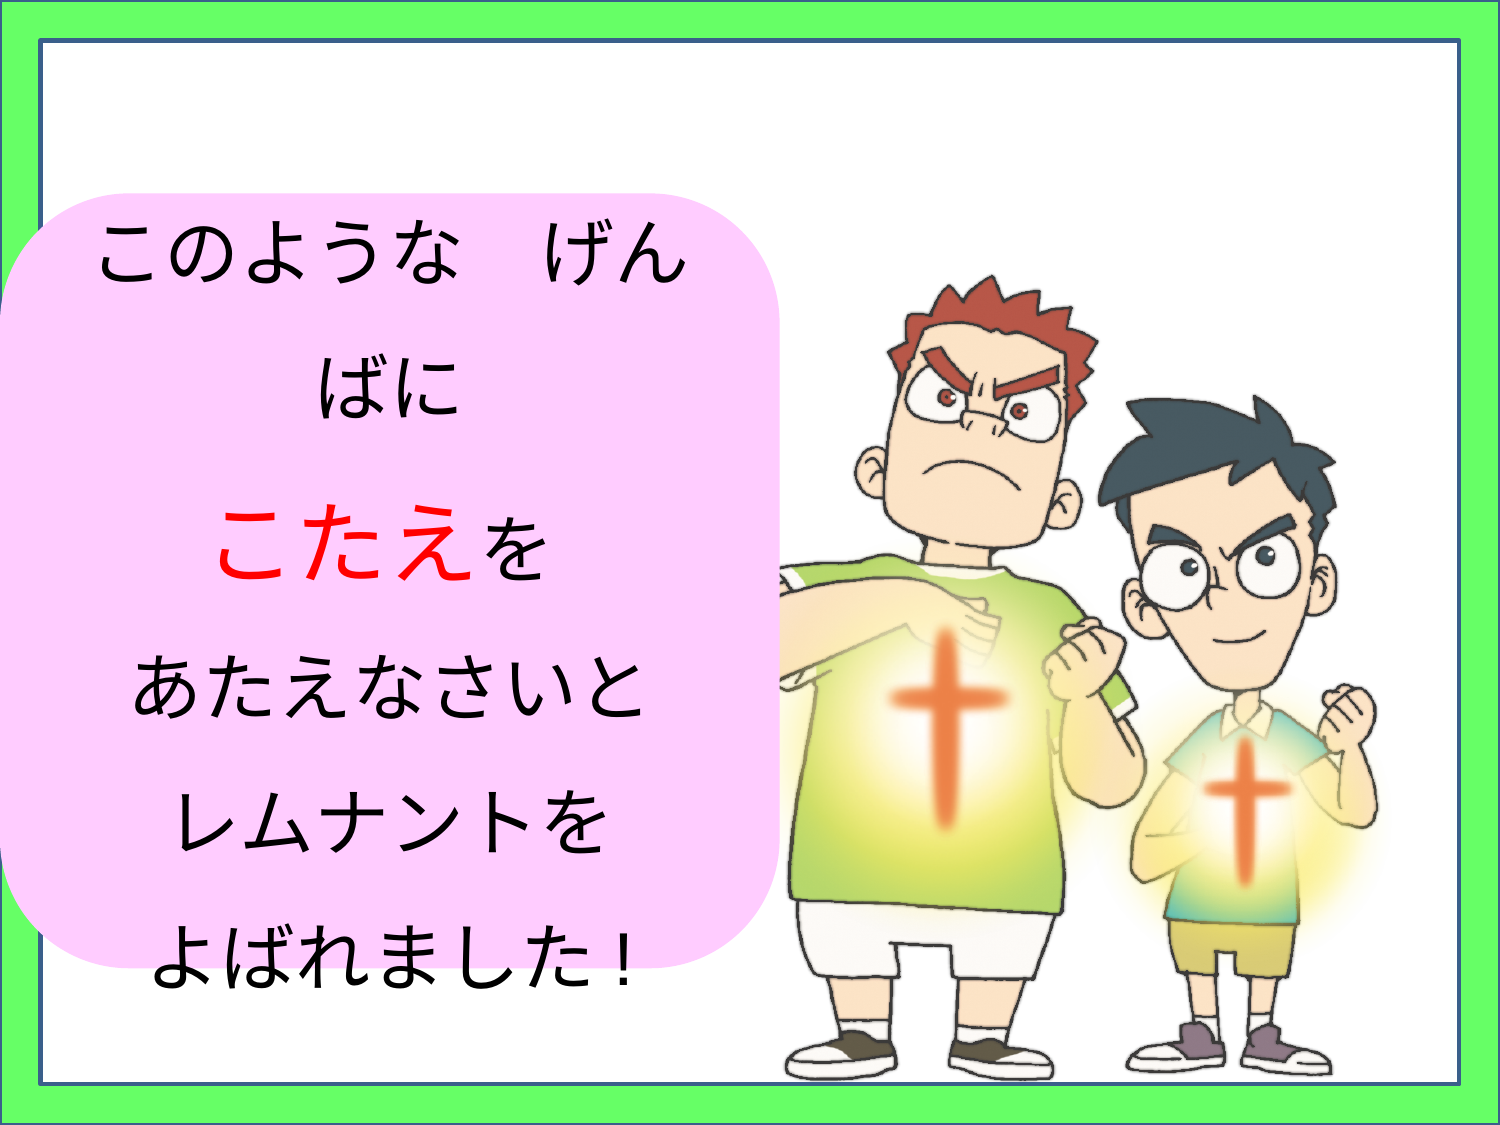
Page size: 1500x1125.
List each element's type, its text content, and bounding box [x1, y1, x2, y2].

text_box このような げんばに こたえを あたえなさいと レムナントを よばれました! [0, 191, 771, 971]
text_box [0, 0, 1500, 1125]
picture [718, 270, 1392, 1084]
